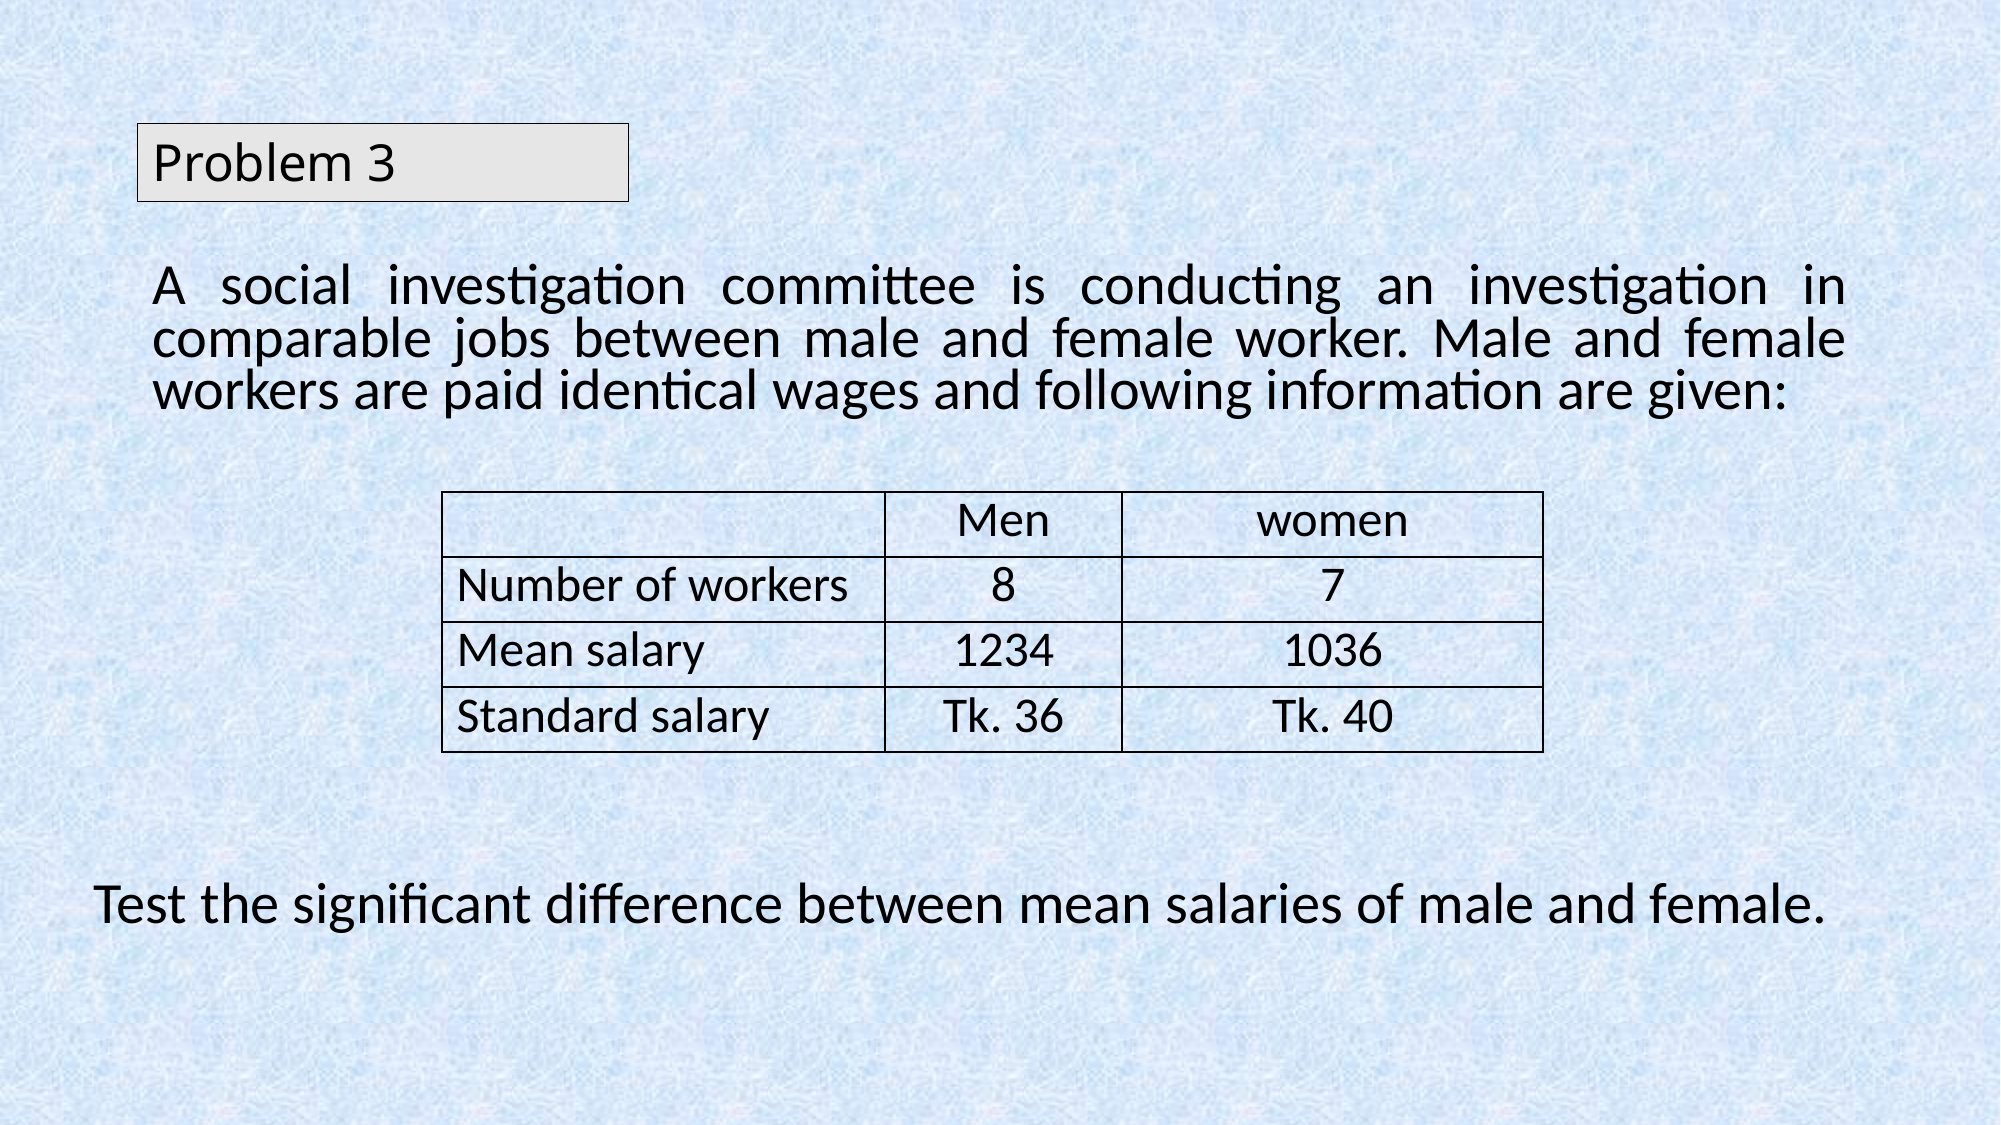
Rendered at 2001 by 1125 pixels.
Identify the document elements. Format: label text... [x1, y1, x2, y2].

table_cell 8 [886, 558, 1121, 621]
table_cell Standard salary [443, 688, 884, 751]
picture [0, 0, 2001, 1125]
table_header women [1123, 493, 1542, 556]
table_cell Number of workers [443, 558, 884, 621]
table_header Men [886, 493, 1121, 556]
table_cell Tk. 36 [886, 688, 1121, 751]
table_header [443, 493, 884, 556]
table_cell Tk. 40 [1123, 688, 1542, 751]
title Problem 3 [137, 123, 629, 202]
table_cell 1234 [886, 623, 1121, 686]
text_box Test the significant difference between mean salaries of male and female. [78, 857, 1863, 943]
table_cell 1036 [1123, 623, 1542, 686]
table_cell 7 [1123, 558, 1542, 621]
list A social investigation committee is conducting an investigation in comparable jobs between male and female worker. Male and female workers are paid identical wages and following information are given: [137, 255, 1863, 448]
table_cell Mean salary [443, 623, 884, 686]
